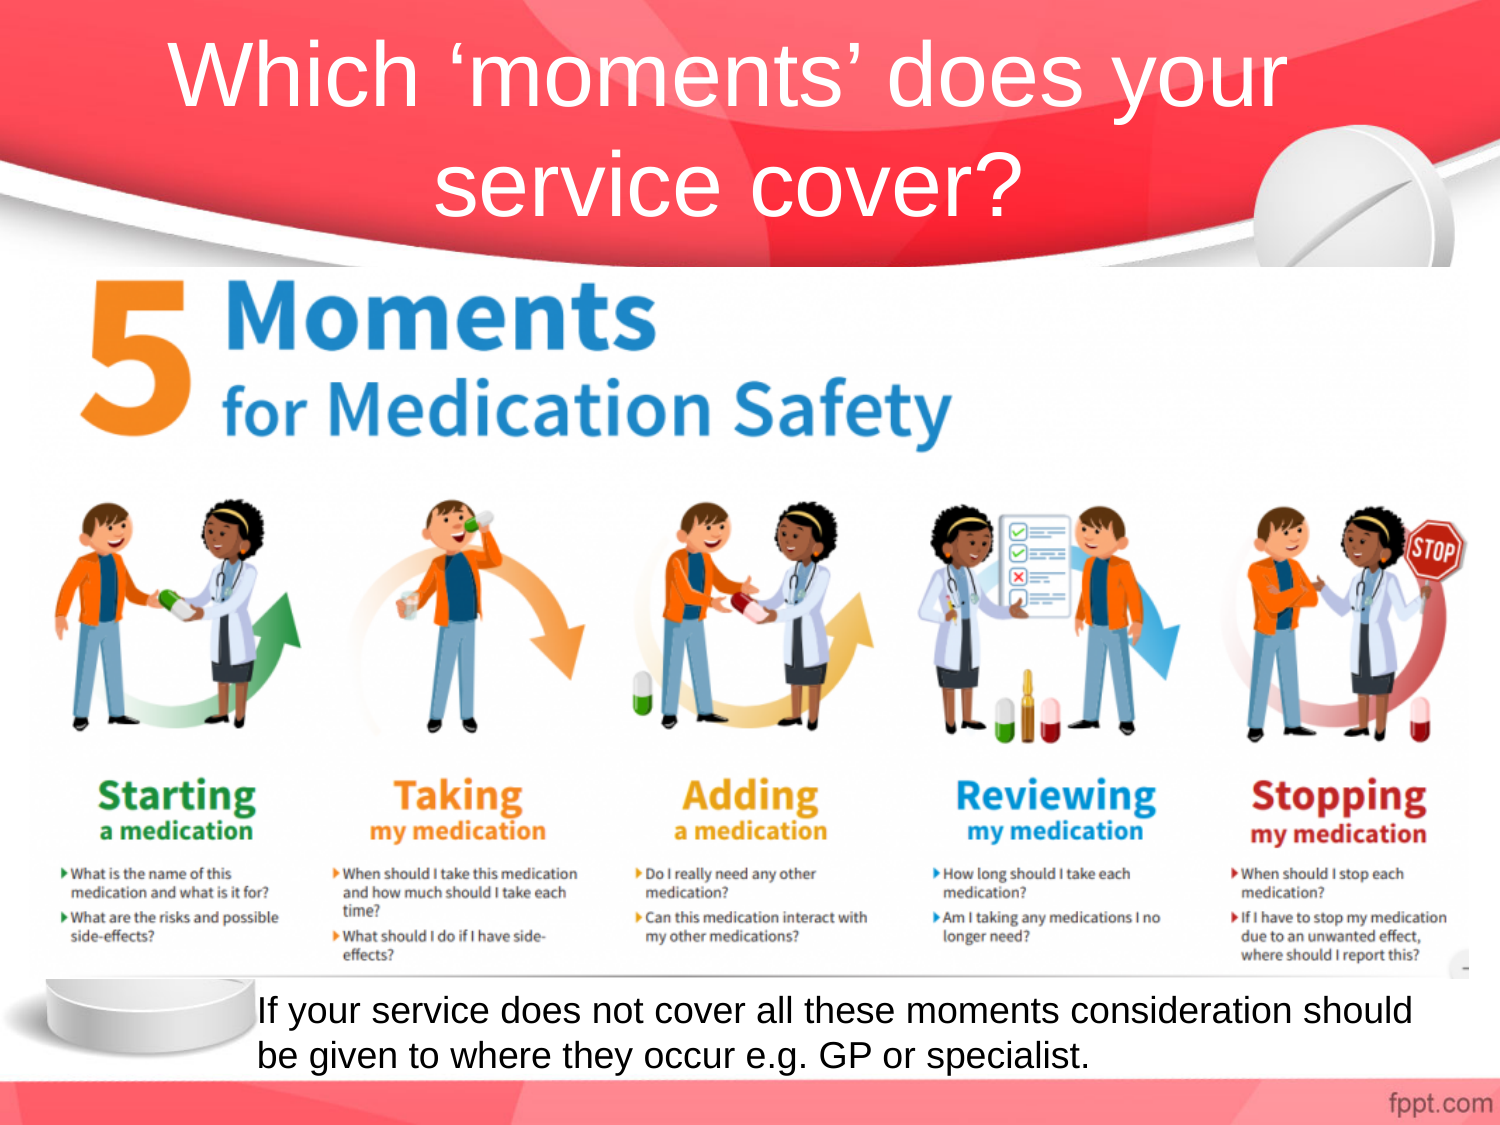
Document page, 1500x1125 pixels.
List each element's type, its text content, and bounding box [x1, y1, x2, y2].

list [29, 267, 1469, 979]
text_box If your service does not cover all these moments consideration should be given to where they occur e.g. GP or specialist. [242, 979, 1447, 1084]
picture [0, 0, 1500, 1125]
title Which ‘moments’ does your service cover? [54, 31, 1405, 219]
